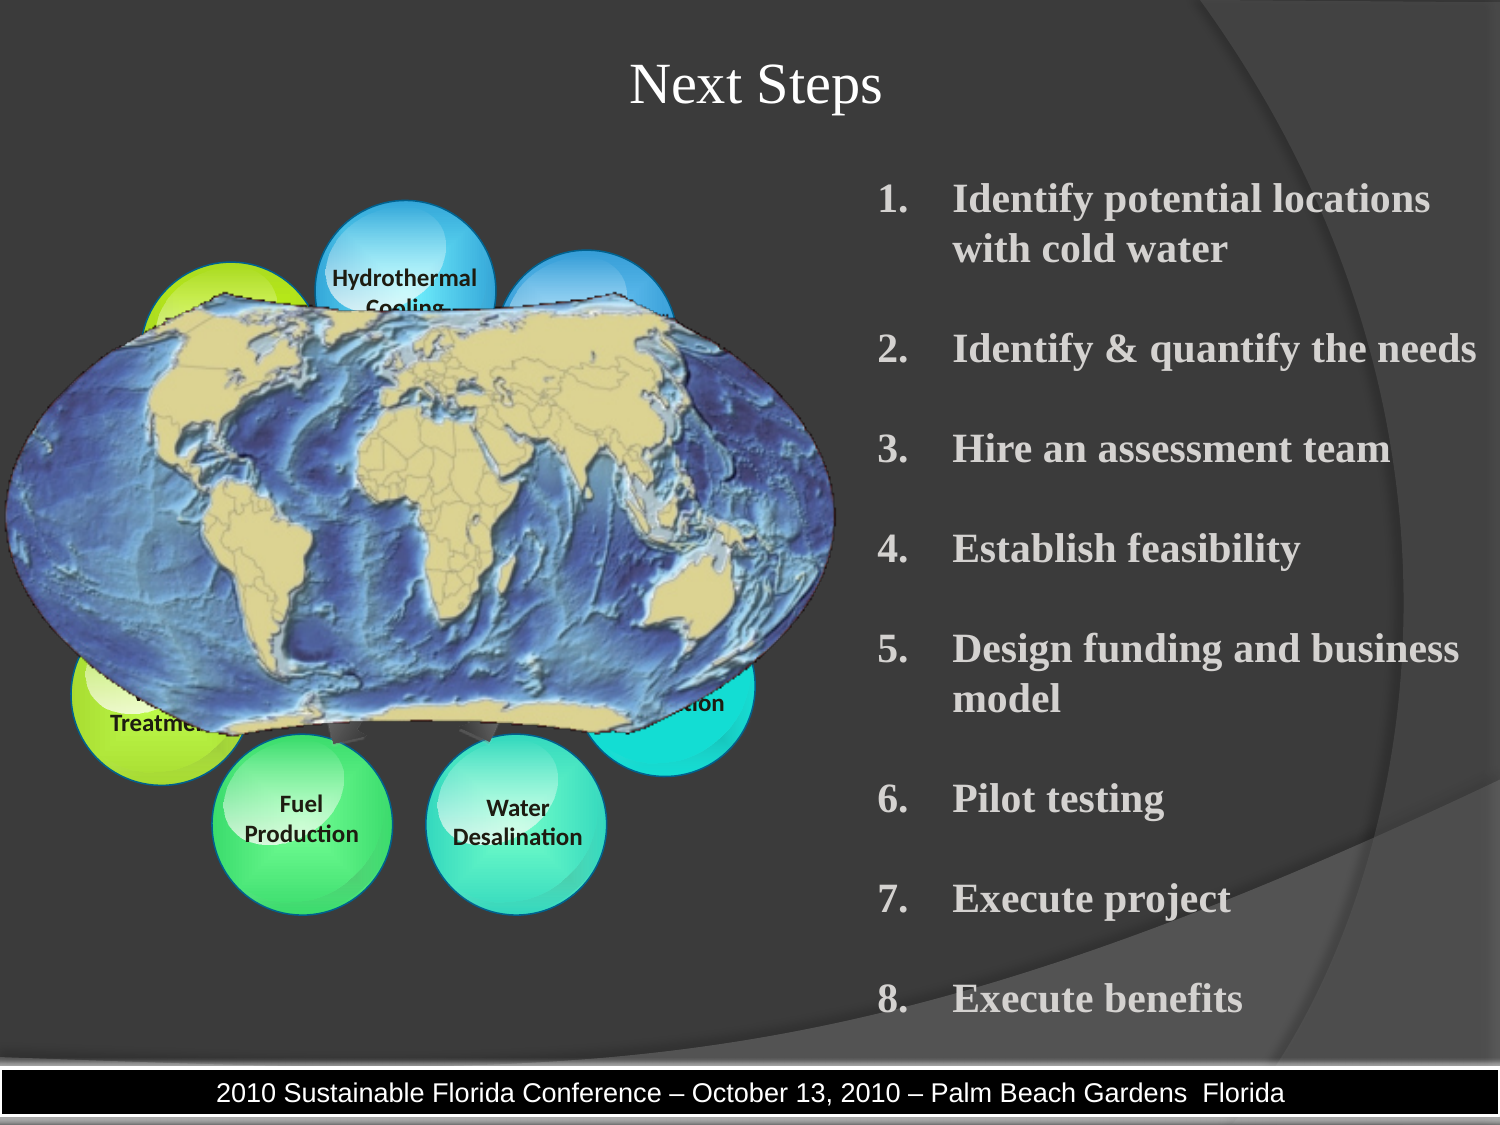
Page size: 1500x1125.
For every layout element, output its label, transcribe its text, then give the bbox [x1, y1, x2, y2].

text_box Identify potential locations with cold water Identify & quantify the needs Hire an assessment team Establish feasibility Design funding and business model Pilot testing Execute project Execute benefits [862, 113, 1500, 1029]
picture [0, 287, 838, 747]
text_box Next Steps [174, 37, 1338, 123]
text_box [37, 757, 776, 915]
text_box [37, 199, 776, 278]
